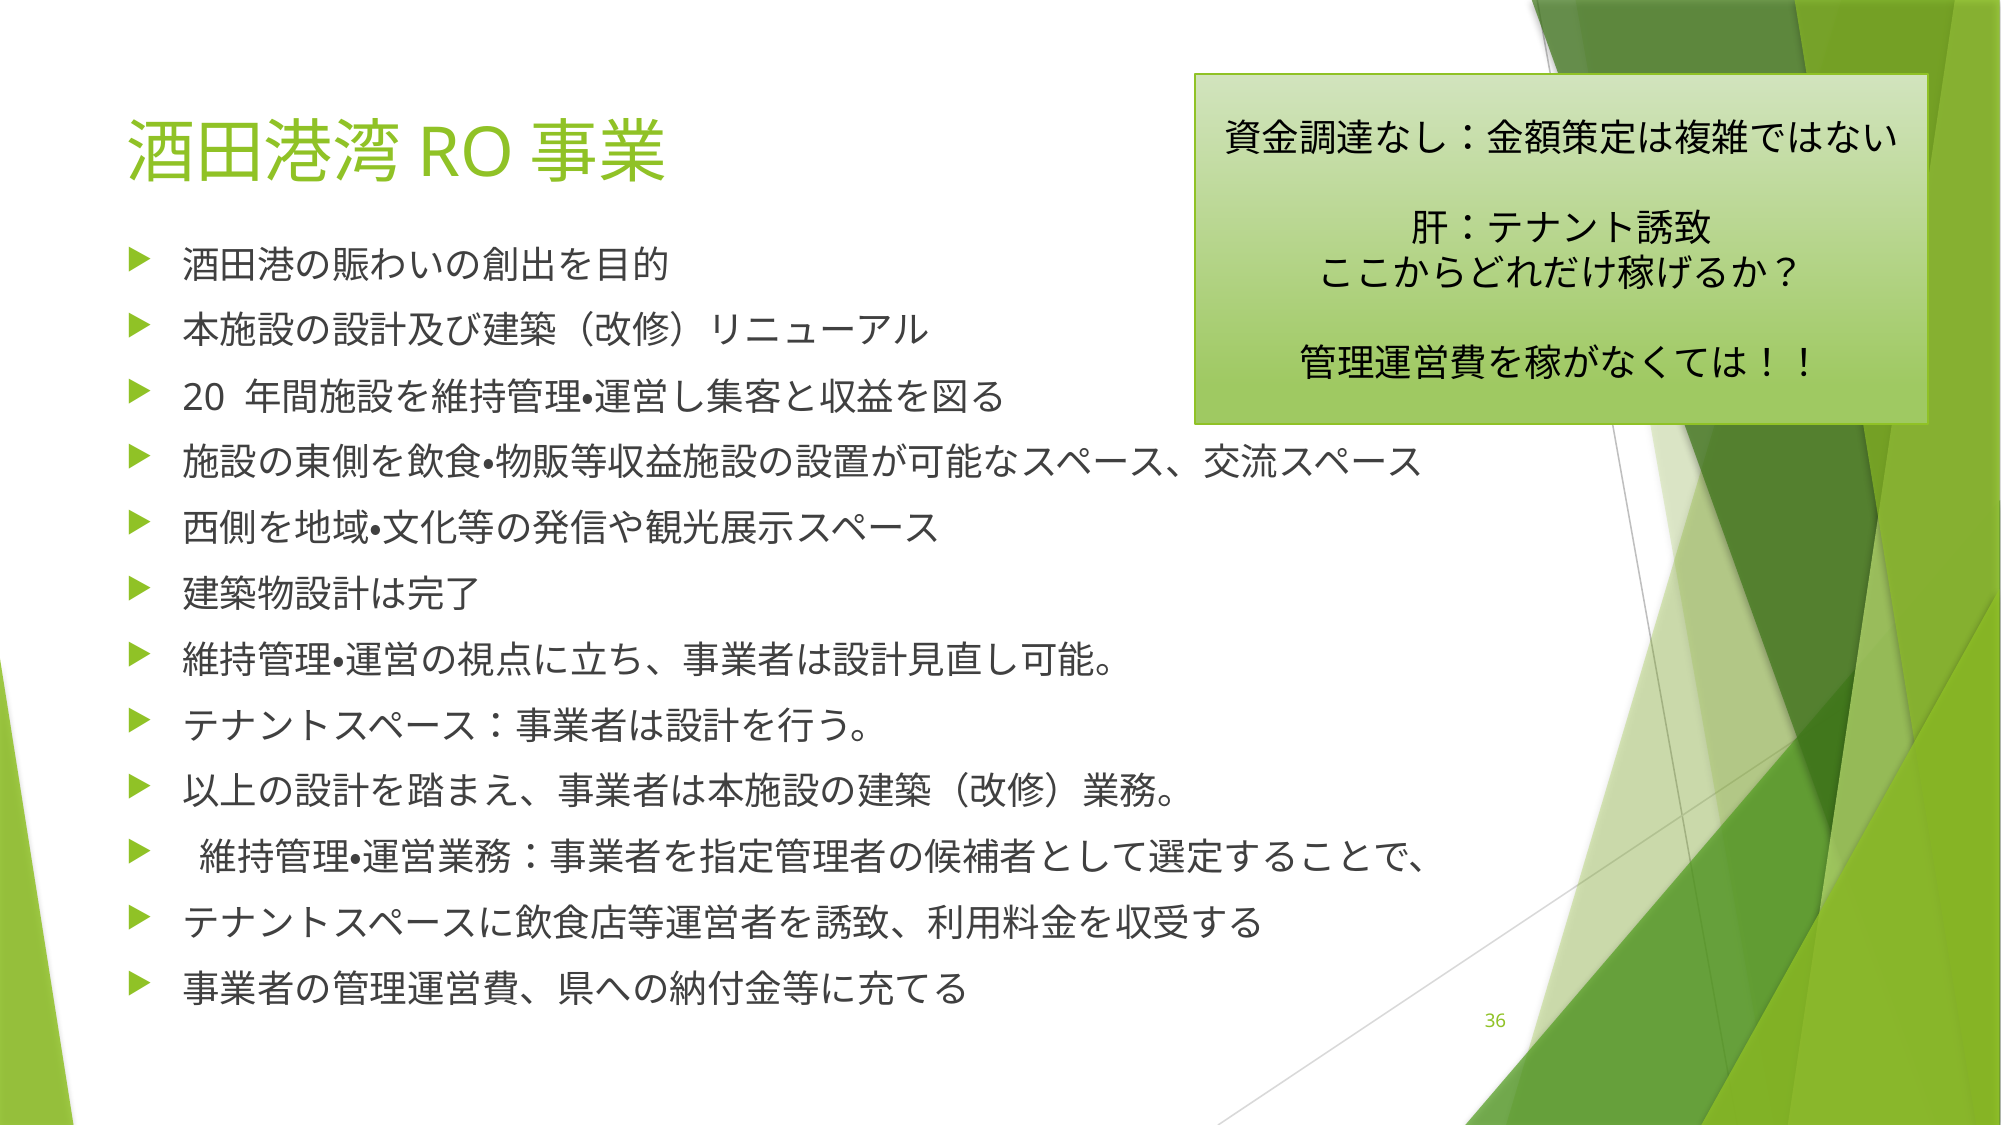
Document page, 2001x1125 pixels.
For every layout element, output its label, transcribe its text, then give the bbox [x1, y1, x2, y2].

list 酒田港の賑わいの創出を目的 本施設の設計及び建築（改修）リニューアル 20 年間施設を維持管理・運営し集客と収益を図る 施設の東側を飲食・物販等収益施設の設置が可能なスペース、交流スペース 西側を地域・文化等の発信や観光展示スペース 建築物設計は完了 維持管理・運営の視点に立ち、事業者は設計見直し可能。 テナントスペース：事業者は設計を行う。 以上の設計を踏まえ、事業者は本施設の建築（改修）業務。 維持管理・運営業務：事業者を指定管理者の候補者として選定することで、 テナントスペースに飲食店等運営者を誘致、利用料金を収受する 事業者の管理運営費、県への納付金等に充てる [111, 233, 1885, 1041]
text_box 資金調達なし：金額策定は複雑ではない 肝：テナント誘致 ここからどれだけ稼げるか？ 管理運営費を稼がなくては！！ [1194, 73, 1929, 425]
slide_number 36 [1409, 991, 1522, 1051]
title 酒田港湾RO事業 [111, 99, 1194, 199]
